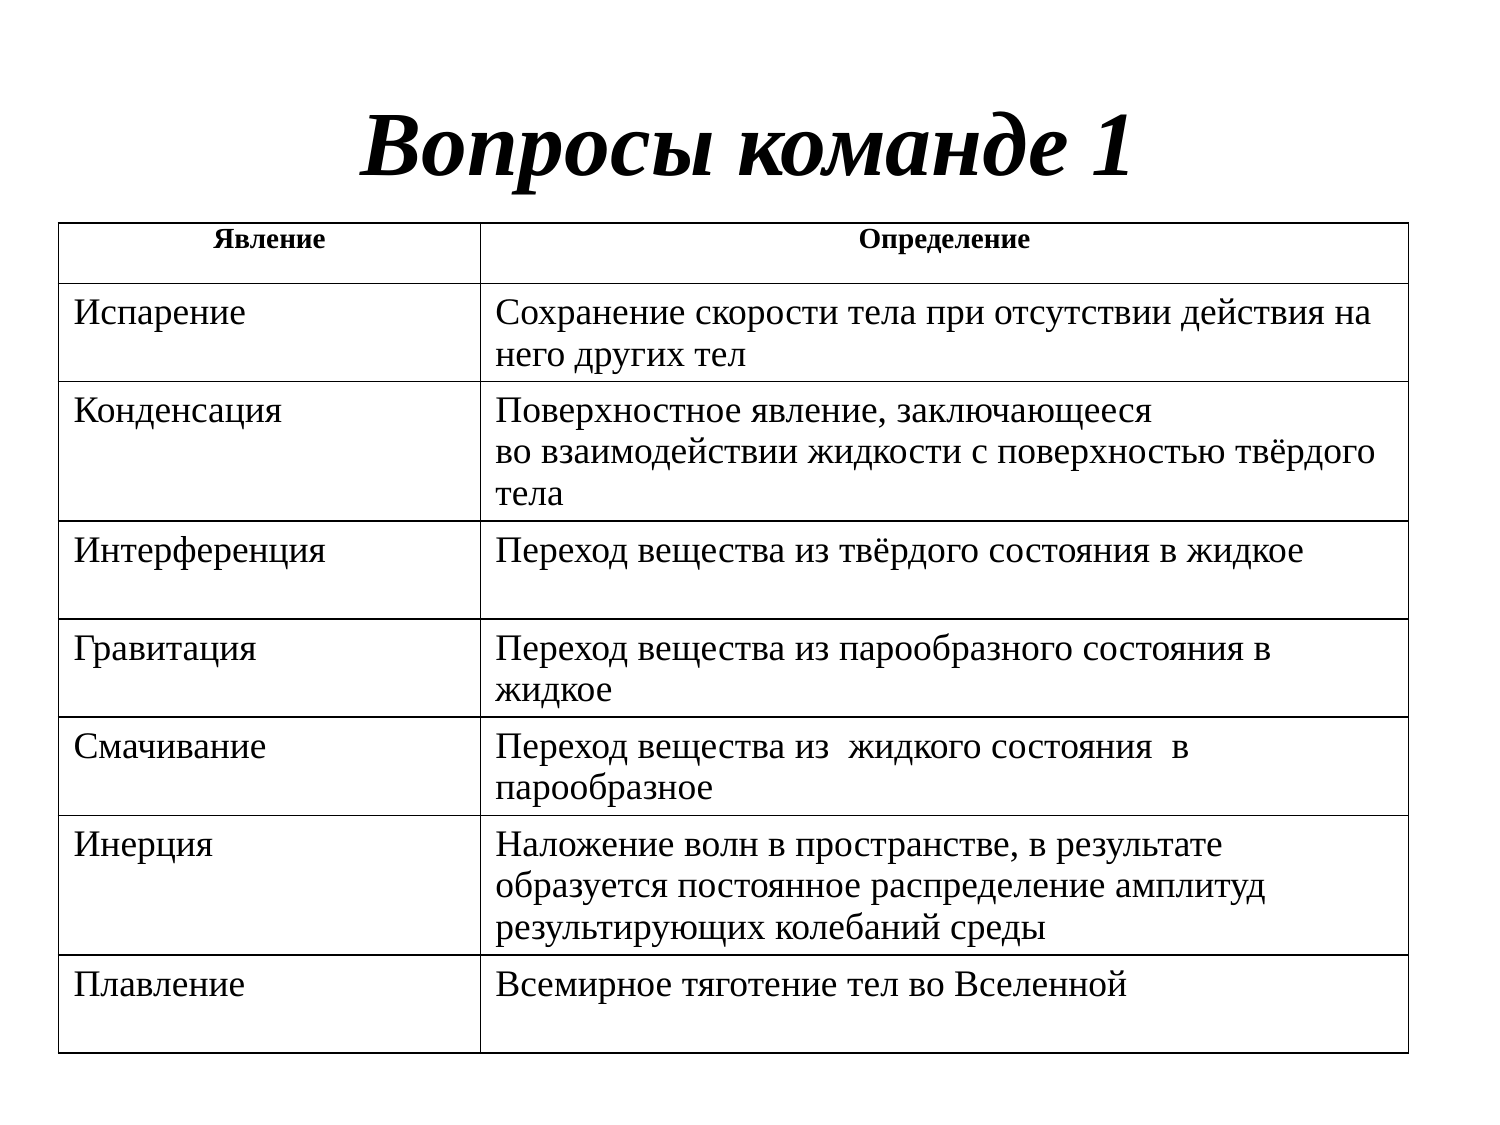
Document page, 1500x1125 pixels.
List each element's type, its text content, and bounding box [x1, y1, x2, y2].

table_cell Инерция [59, 816, 480, 954]
table_cell Сохранение скорости тела при отсутствии действия на него других тел [481, 284, 1408, 381]
table_cell Интерференция [59, 522, 480, 618]
table_cell Переход вещества из парообразного состояния в жидкое [481, 620, 1408, 716]
table_cell Испарение [59, 284, 480, 381]
table_cell Переход вещества из твёрдого состояния в жидкое [481, 522, 1408, 618]
table_cell Гравитация [59, 620, 480, 716]
table_cell Поверхностное явление, заключающееся во взаимодействии жидкости с поверхностью твёрдого тела [481, 382, 1408, 520]
table_cell Плавление [59, 956, 480, 1052]
table_header Определение [481, 224, 1408, 283]
title Вопросы команде 1 [75, 45, 1425, 233]
table_cell Конденсация [59, 382, 480, 520]
table_cell Переход вещества из жидкого состояния в парообразное [481, 718, 1408, 815]
table_cell Наложение волн в пространстве, в результате образуется постоянное распределение амплитуд результирующих колебаний среды [481, 816, 1408, 954]
table_cell Смачивание [59, 718, 480, 815]
table_header Явление [59, 224, 480, 283]
table_cell Всемирное тяготение тел во Вселенной [481, 956, 1408, 1052]
